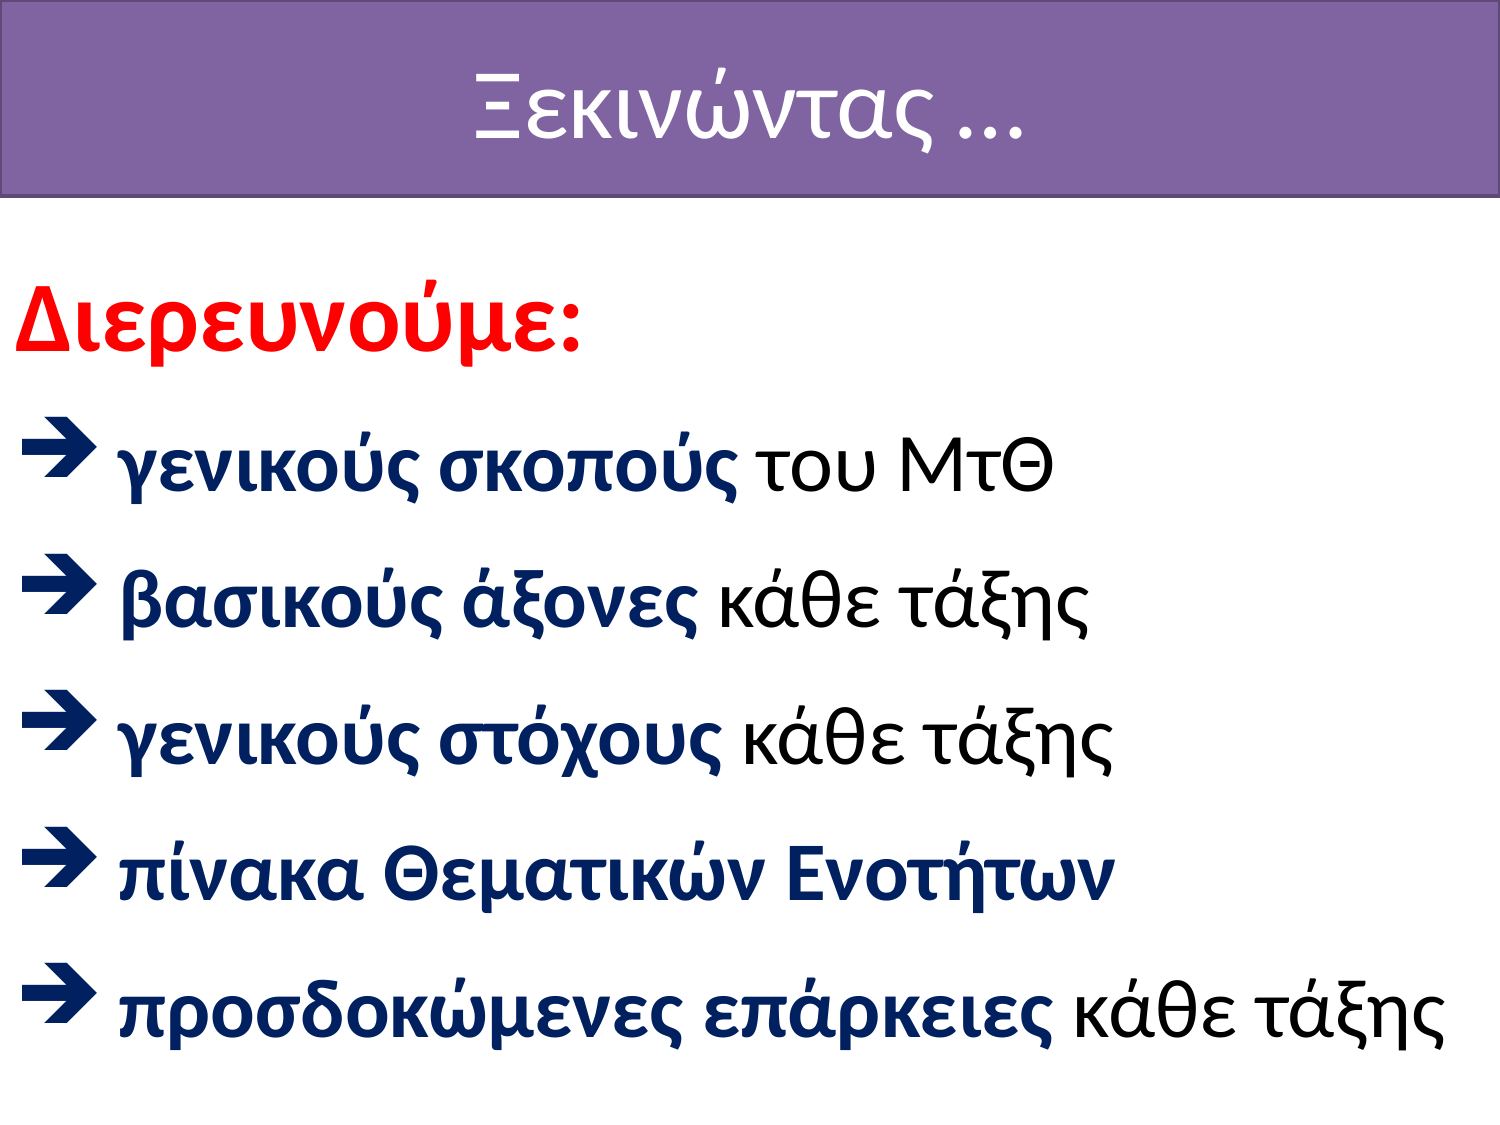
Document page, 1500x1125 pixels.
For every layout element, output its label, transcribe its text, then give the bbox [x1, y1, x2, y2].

title Ξεκινώντας … [0, 0, 1500, 198]
list Διερευνούμε: γενικούς σκοπούς του ΜτΘ βασικούς άξονες κάθε τάξης γενικούς στόχους κάθε τάξης πίνακα Θεματικών Ενοτήτων προσδοκώμενες επάρκειες κάθε τάξης [0, 219, 1500, 1094]
